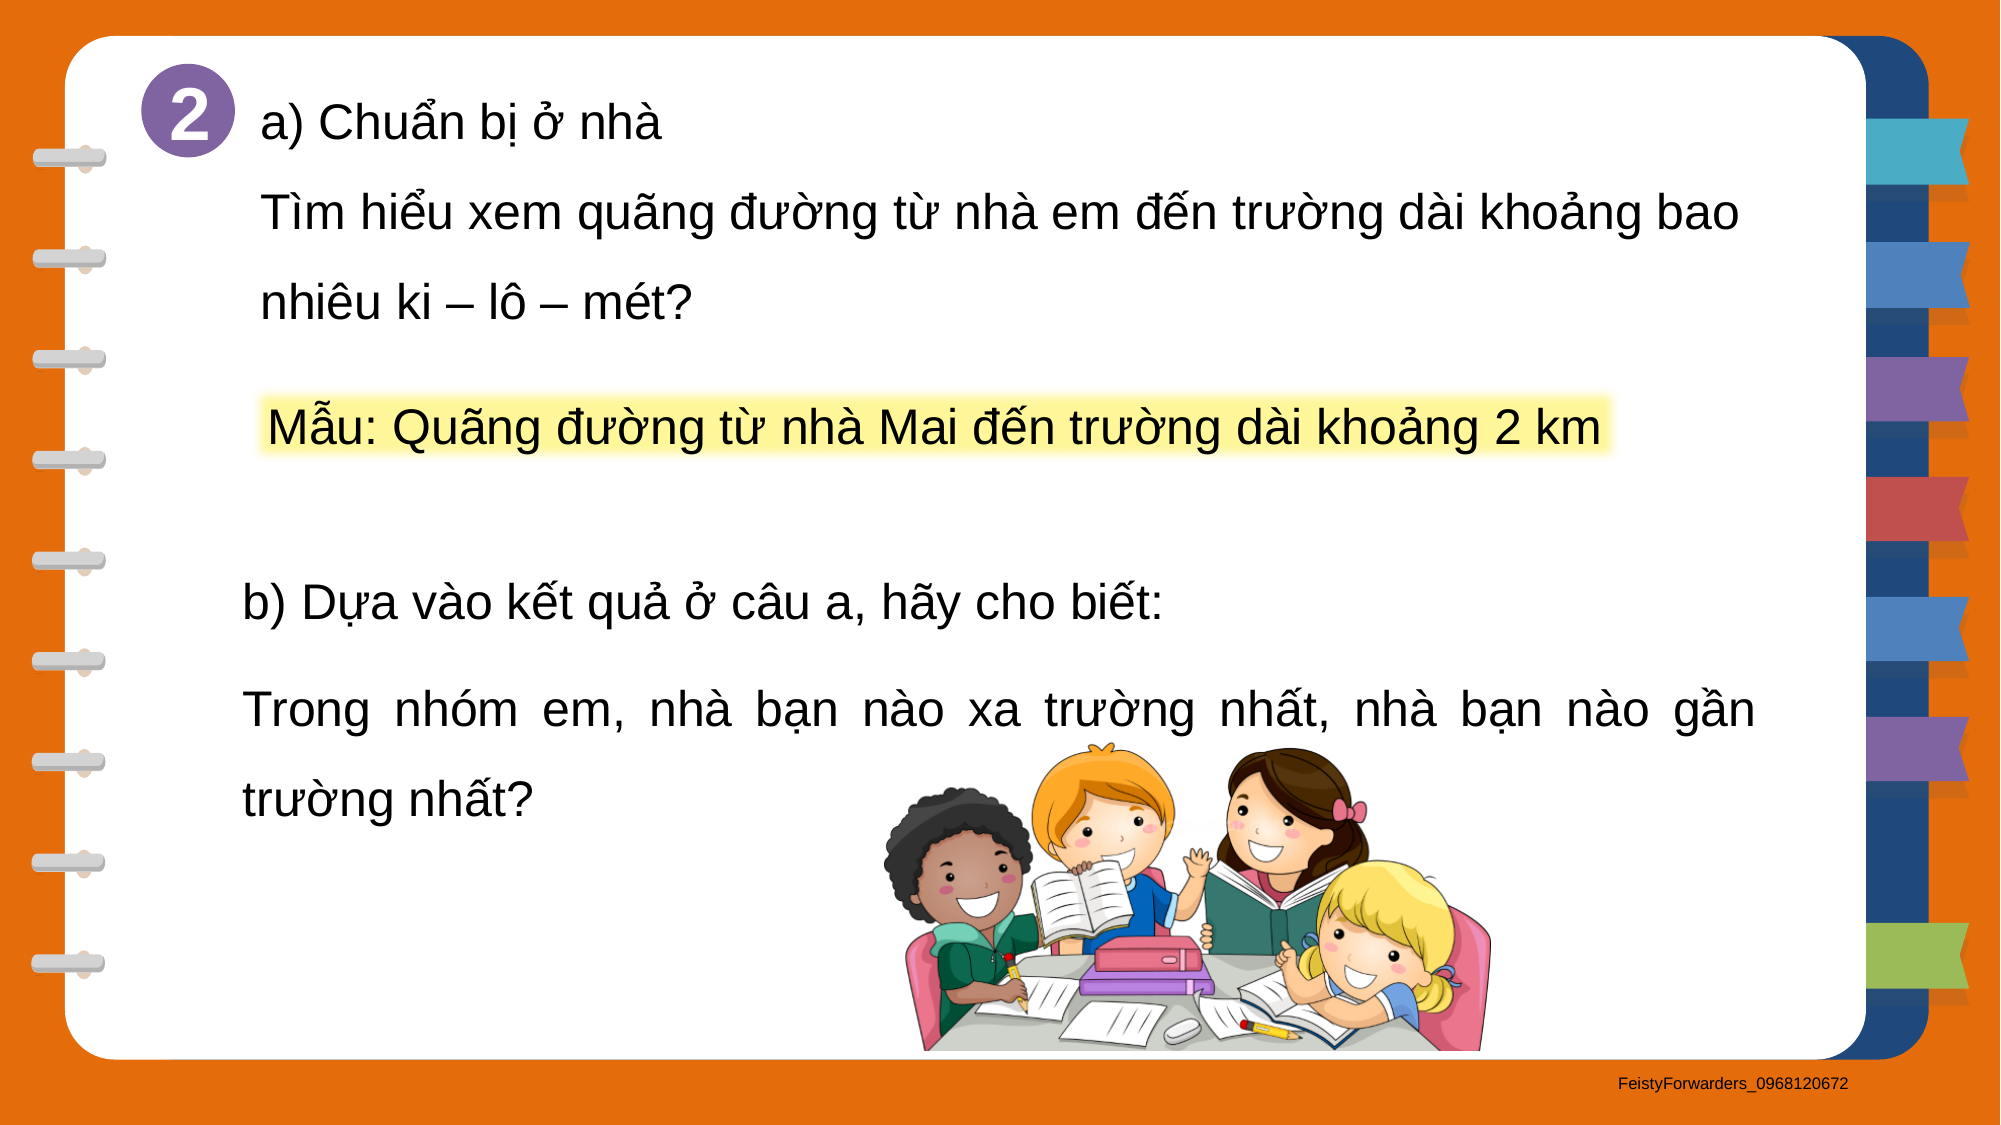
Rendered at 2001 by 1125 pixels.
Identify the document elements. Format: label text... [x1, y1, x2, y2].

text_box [141, 52, 1859, 420]
text_box b) Dựa vào kết quả ở câu a, hãy cho biết: Trong nhóm em, nhà bạn nào xa trường nhất, nhà bạn nào gần trường nhất? [227, 532, 1772, 834]
text_box Mẫu: Quãng đường từ nhà Mai đến trường dài khoảng 2 km [270, 420, 1605, 447]
picture [884, 599, 1491, 1051]
